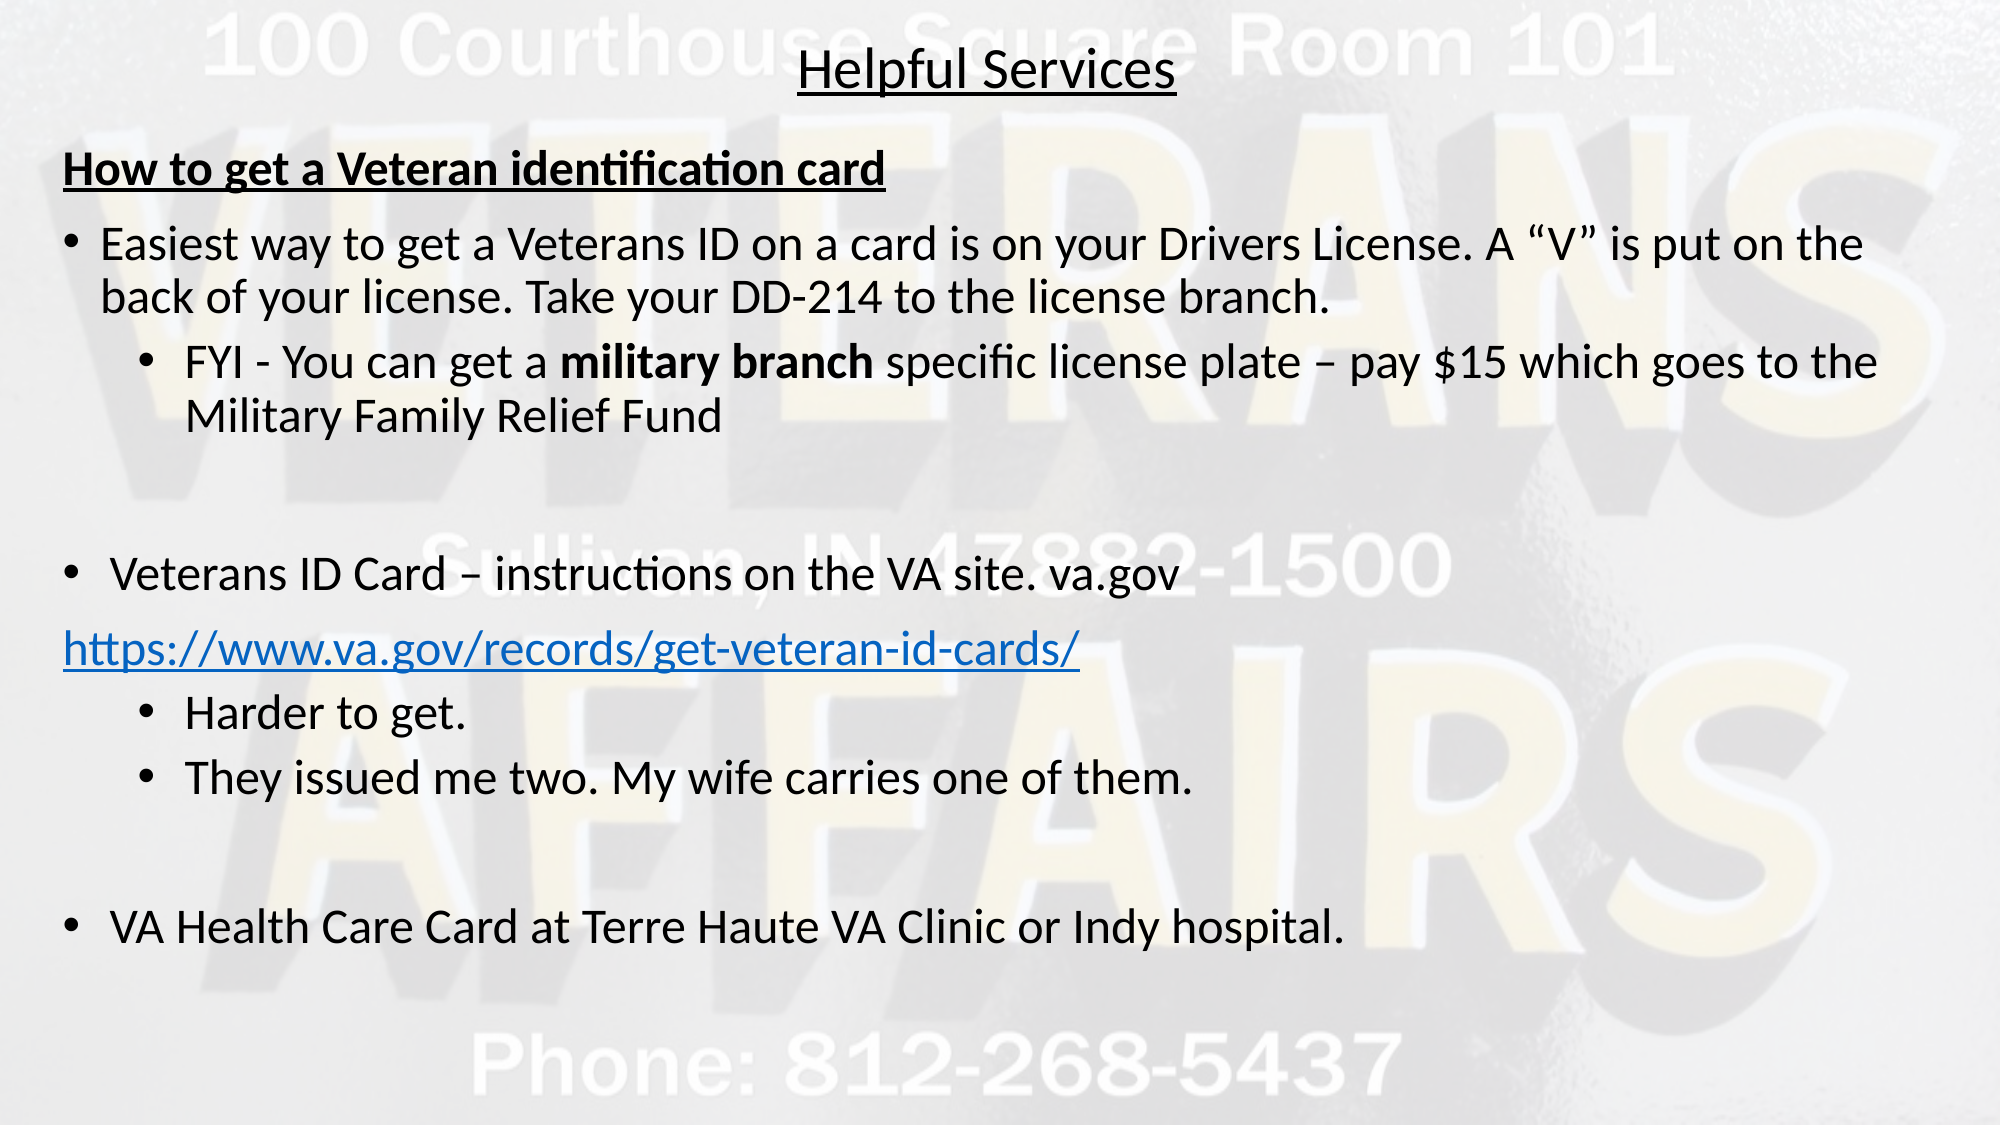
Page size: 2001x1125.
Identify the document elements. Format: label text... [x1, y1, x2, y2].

title Helpful Services [124, 30, 1850, 109]
list How to get a Veteran identification card Easiest way to get a Veterans ID on a card is on your Drivers License. A “V” is put on the back of your license. Take your DD-214 to the license branch. FYI - You can get a military branch specific license plate – pay $15 which goes to the Military Family Relief Fund Veterans ID Card – instructions on the VA site. va.gov https://www.va.gov/records/get-veteran-id-cards/ Harder to get. They issued me two. My wife carries one of them. VA Health Care Card at Terre Haute VA Clinic or Indy hospital. [47, 134, 1953, 1041]
